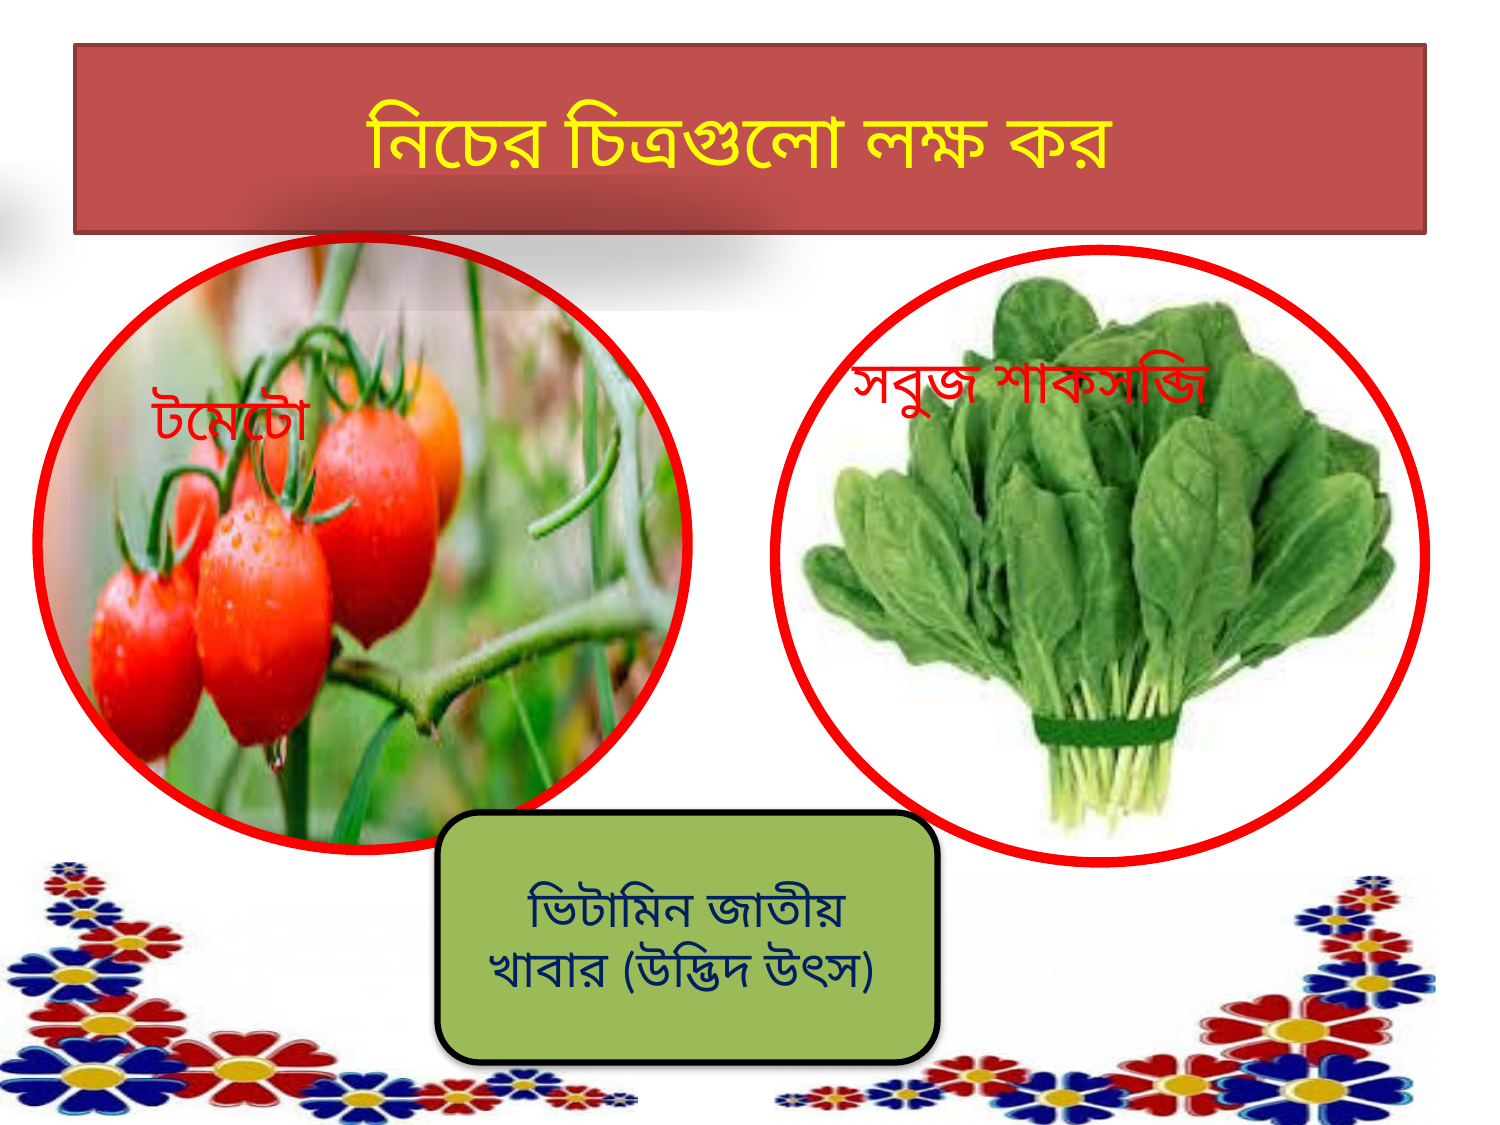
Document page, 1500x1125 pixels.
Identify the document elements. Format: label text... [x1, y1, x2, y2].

picture [774, 249, 1435, 1125]
picture [0, 862, 638, 1125]
title নিচের চিত্রগুলো লক্ষ কর [73, 43, 1427, 235]
text_box ভিটামিন জাতীয় খাবার (উদ্ভিদ উৎস) [638, 809, 941, 1066]
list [37, 237, 688, 851]
